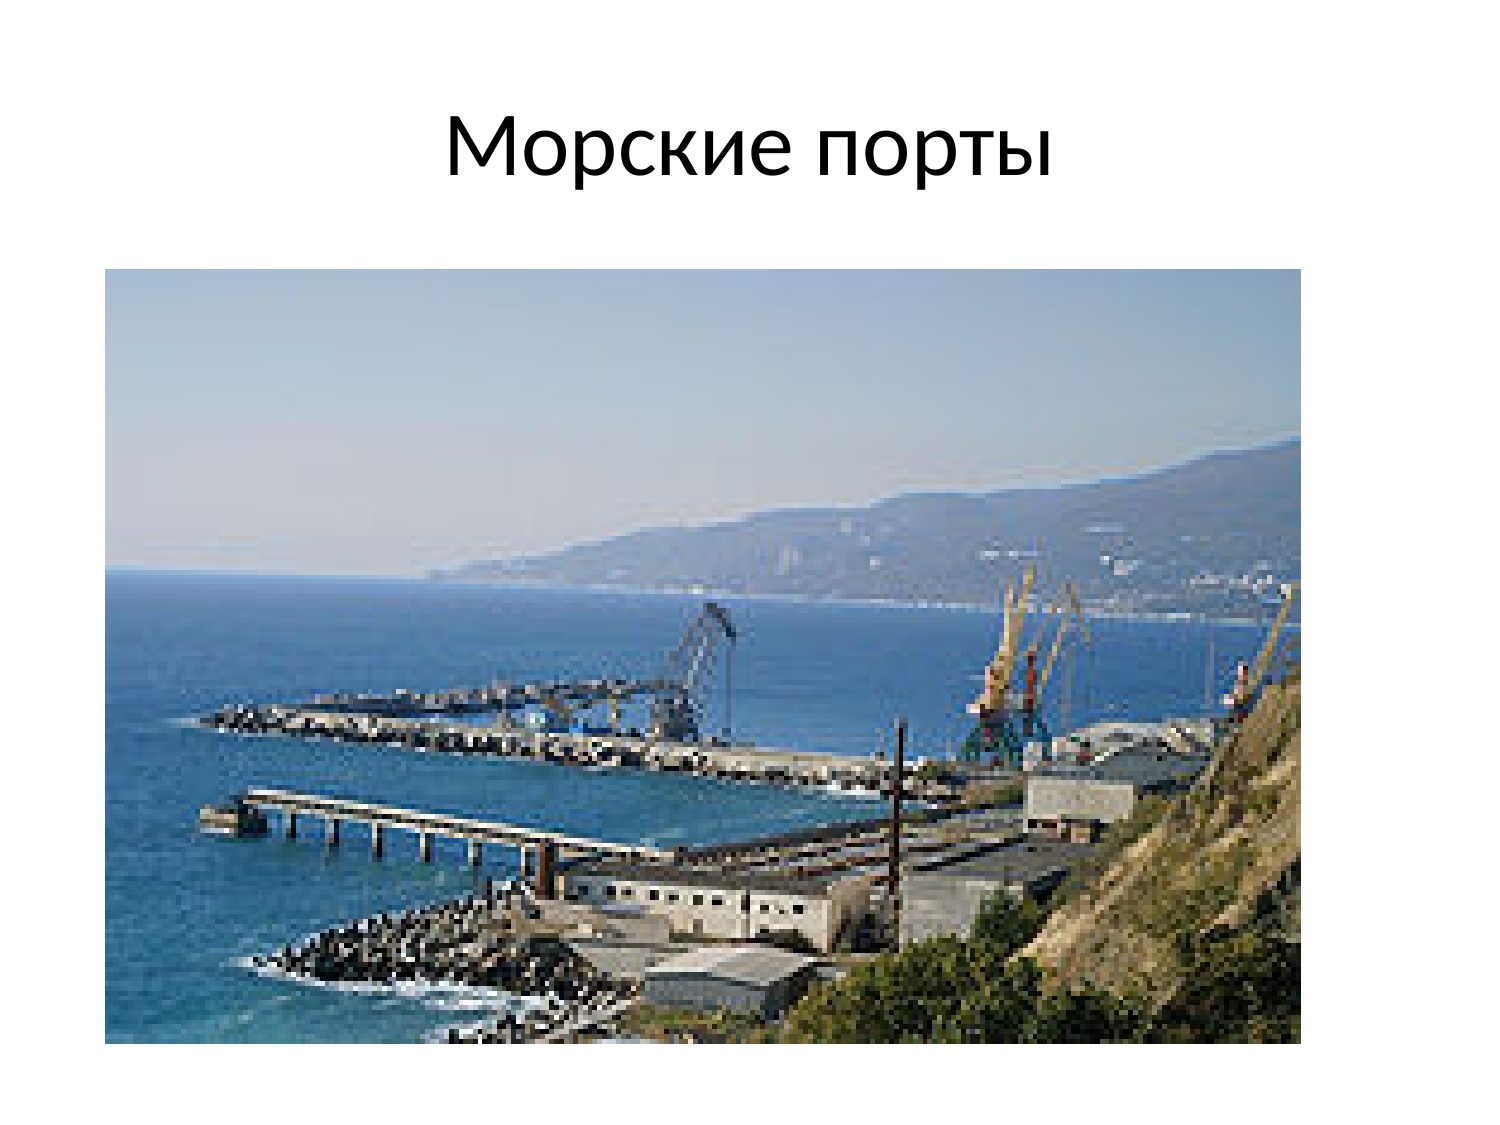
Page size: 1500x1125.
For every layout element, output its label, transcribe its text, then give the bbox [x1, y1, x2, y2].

picture [105, 269, 1302, 1045]
title Морские порты [74, 44, 1426, 233]
